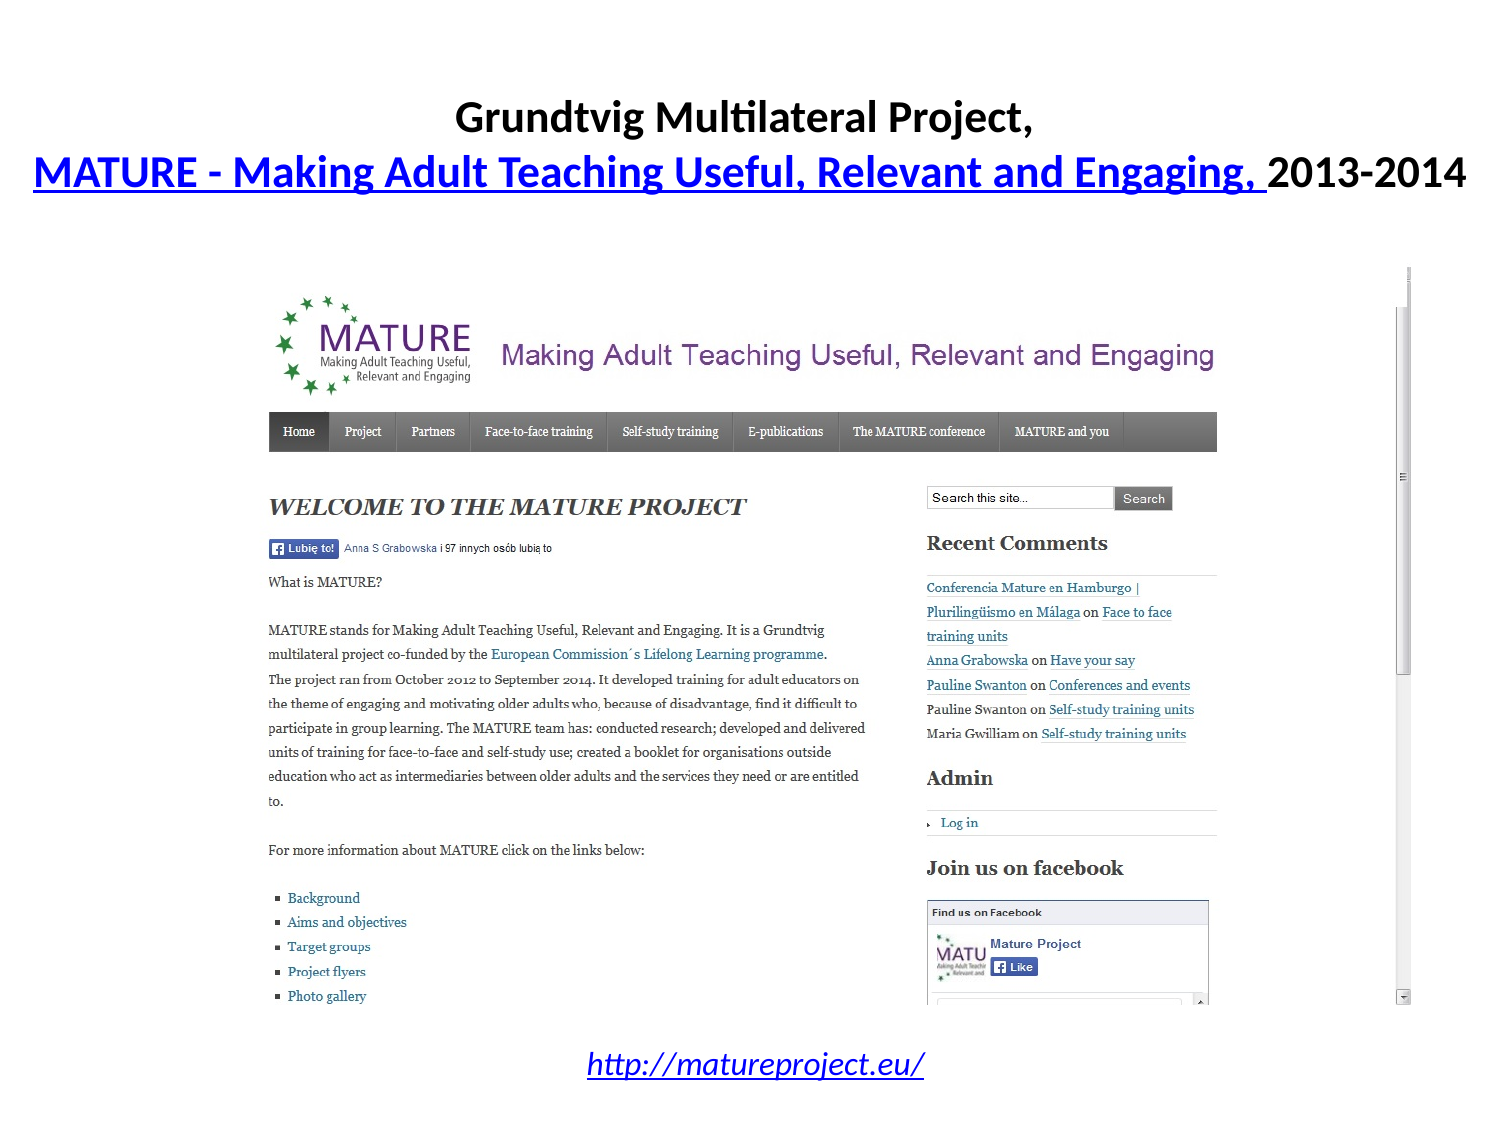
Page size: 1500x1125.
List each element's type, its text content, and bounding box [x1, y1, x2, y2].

text_box http://matureproject.eu/ [571, 1034, 940, 1125]
title Grundtvig Multilateral Project, MATURE - Making Adult Teaching Useful, Relevant and Engaging, 2013-2014 [0, 66, 1500, 254]
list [89, 262, 1411, 1006]
